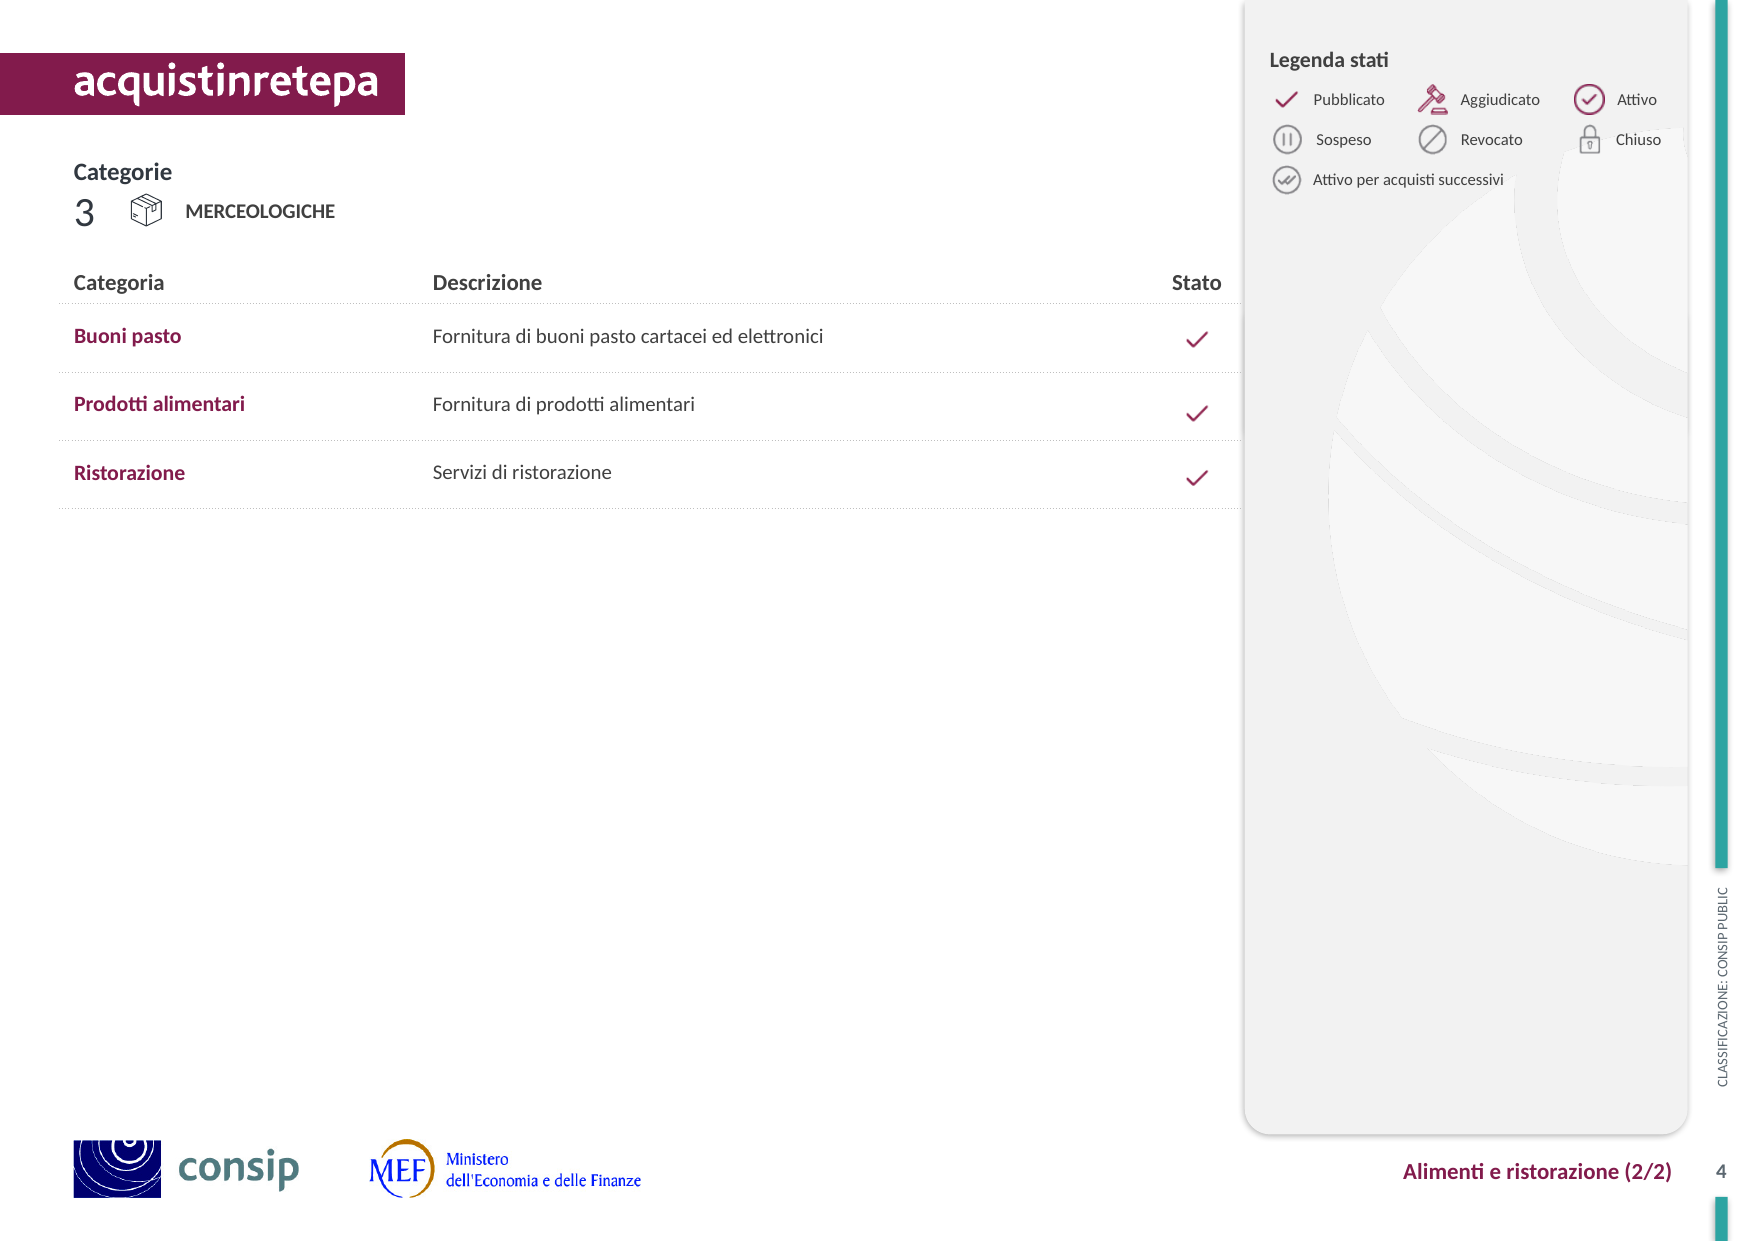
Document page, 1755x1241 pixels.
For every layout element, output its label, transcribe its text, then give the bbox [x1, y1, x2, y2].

table_cell Buoni pasto [59, 304, 418, 372]
picture [73, 1140, 299, 1198]
text_box Legenda stati [1255, 38, 1456, 80]
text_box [58, 147, 194, 244]
picture [1271, 124, 1688, 896]
title Alimenti e ristorazione (2/2) [735, 1149, 1688, 1216]
picture [1574, 84, 1605, 115]
text_box Revocato [1449, 121, 1549, 157]
table_cell Ristorazione [59, 441, 418, 509]
table_header Descrizione [418, 266, 1151, 304]
text_box Sospeso [1302, 121, 1390, 157]
table_header Stato [1151, 266, 1243, 304]
text_box MERCEOLOGICHE [197, 189, 490, 230]
text_box Attivo [1602, 81, 1682, 117]
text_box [1715, 0, 1728, 1241]
table_cell Servizi di ristorazione [418, 441, 1151, 509]
table_cell Fornitura di buoni pasto cartacei ed elettronici [418, 304, 1151, 372]
text_box Chiuso [1605, 121, 1684, 157]
picture [1182, 398, 1212, 429]
table_cell [1151, 372, 1243, 441]
table_cell Prodotti alimentari [59, 372, 418, 441]
picture [1182, 324, 1212, 355]
picture [1417, 84, 1448, 115]
table_header Categoria [59, 266, 418, 304]
picture [1182, 463, 1212, 494]
text_box Pubblicato [1298, 81, 1411, 117]
table_cell [1151, 304, 1243, 372]
table_cell [1151, 441, 1243, 509]
picture [1272, 84, 1302, 115]
table_cell Fornitura di prodotti alimentari [418, 372, 1151, 441]
picture [369, 1139, 641, 1198]
text_box Attivo per acquisti successivi [1299, 161, 1526, 197]
text_box Aggiudicato [1445, 81, 1558, 117]
